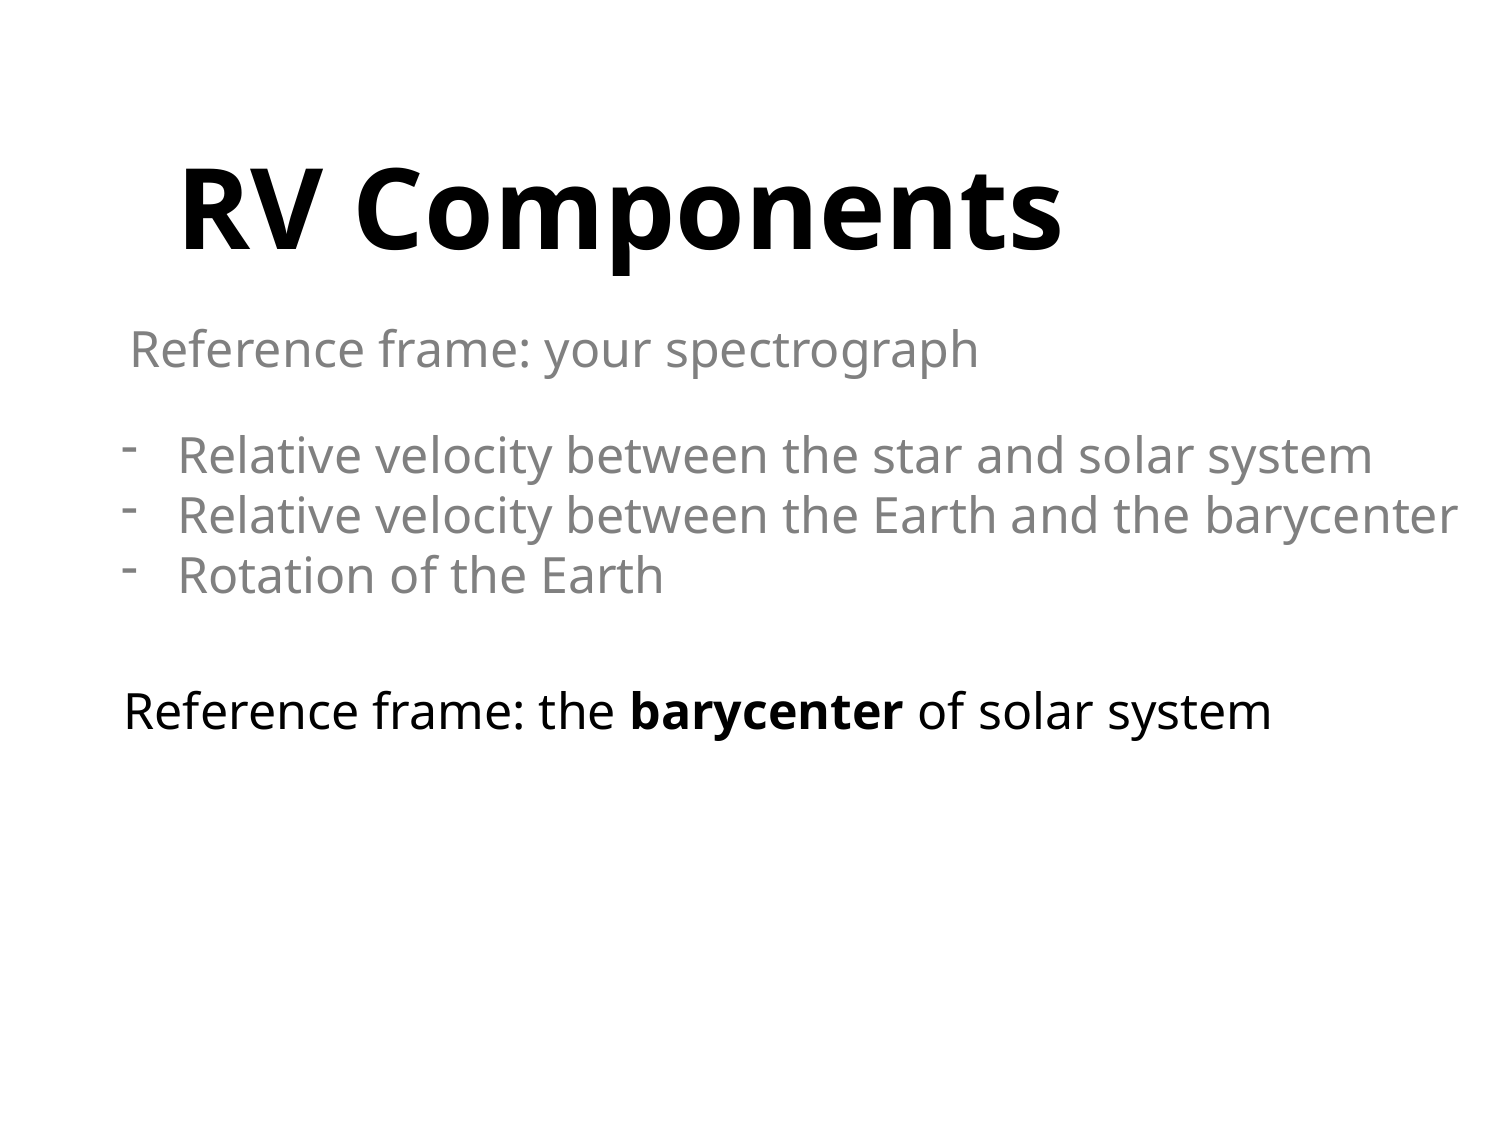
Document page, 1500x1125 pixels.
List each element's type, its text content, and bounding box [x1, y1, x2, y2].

text_box Relative velocity between the star and solar system Relative velocity between the Earth and the barycenter Rotation of the Earth [106, 415, 1475, 611]
text_box RV Components [161, 129, 1081, 279]
text_box Reference frame: the barycenter of solar system [108, 672, 1289, 747]
text_box Reference frame: your spectrograph [114, 310, 996, 386]
